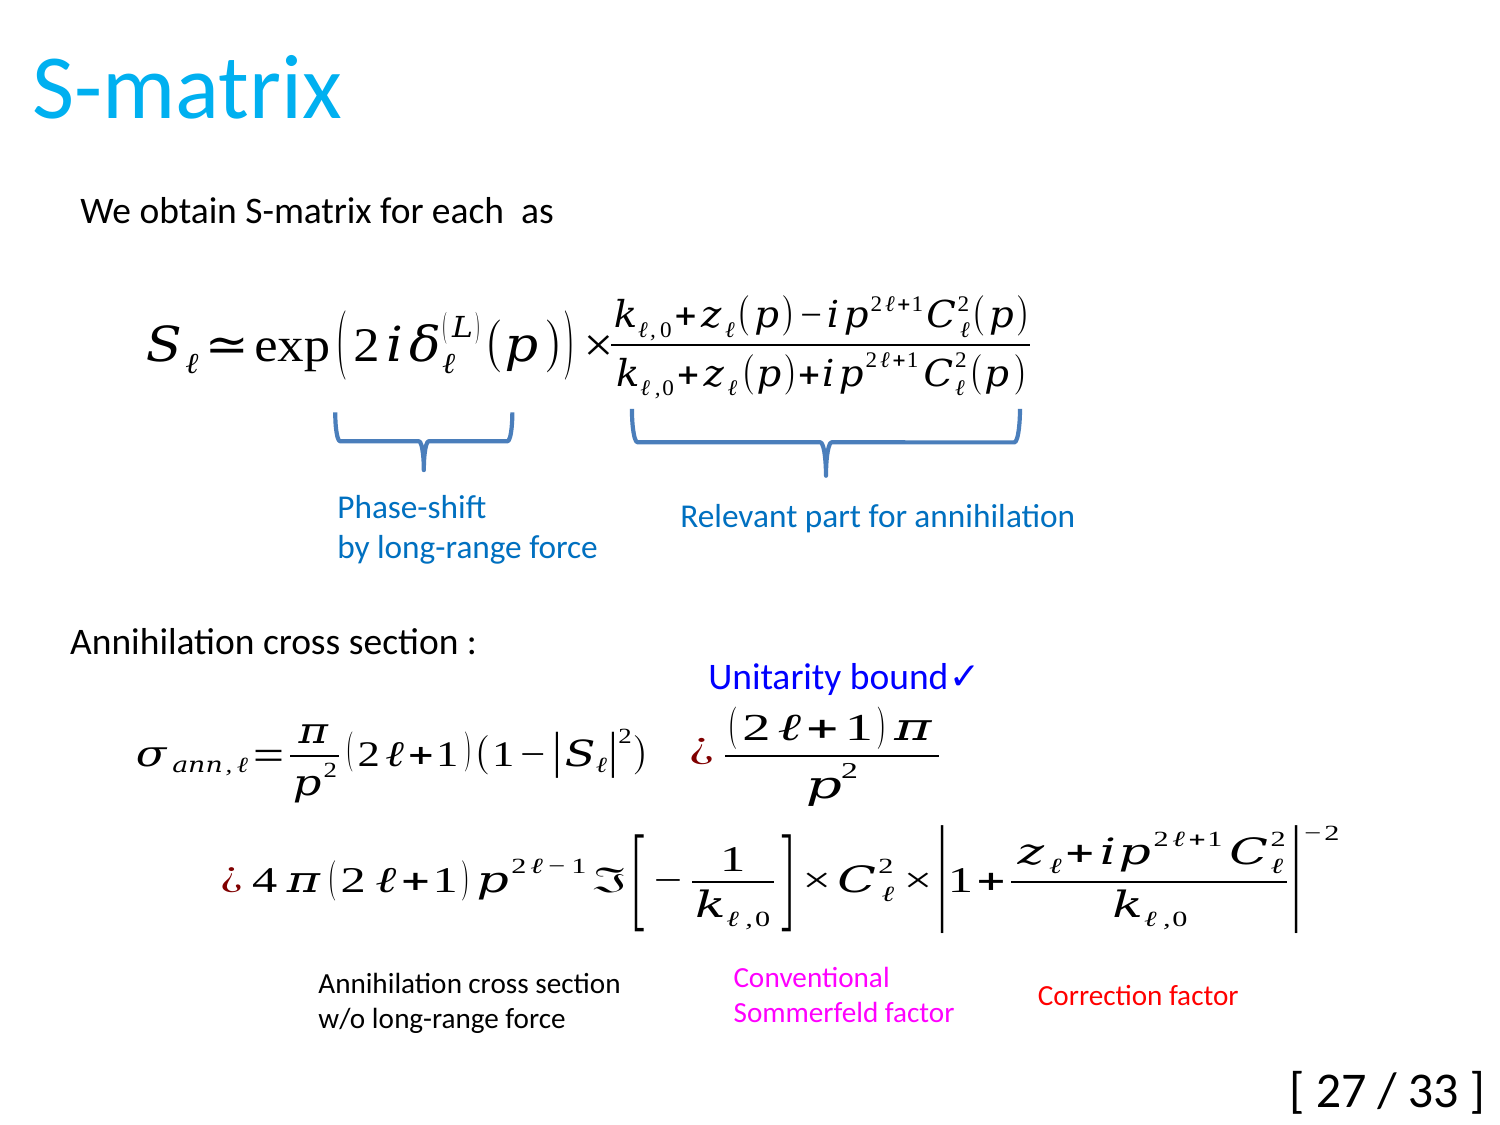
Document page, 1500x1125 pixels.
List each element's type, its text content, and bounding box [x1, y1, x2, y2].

text_box Phase-shift by long-range force [322, 477, 613, 573]
text_box Correction factor [1023, 969, 1254, 1019]
text_box Conventional Sommerfeld factor [718, 951, 970, 1037]
text_box Relevant part for annihilation [665, 486, 1091, 542]
text_box [631, 408, 1021, 477]
text_box S-matrix [17, 19, 1500, 144]
text_box [334, 412, 514, 471]
text_box Unitarity bound✓ [693, 644, 996, 705]
slide_number [ 27 / 33 ] [1149, 1057, 1500, 1118]
text_box Annihilation cross section w/o long-range force [303, 956, 636, 1042]
text_box Annihilation cross section : [55, 609, 501, 670]
